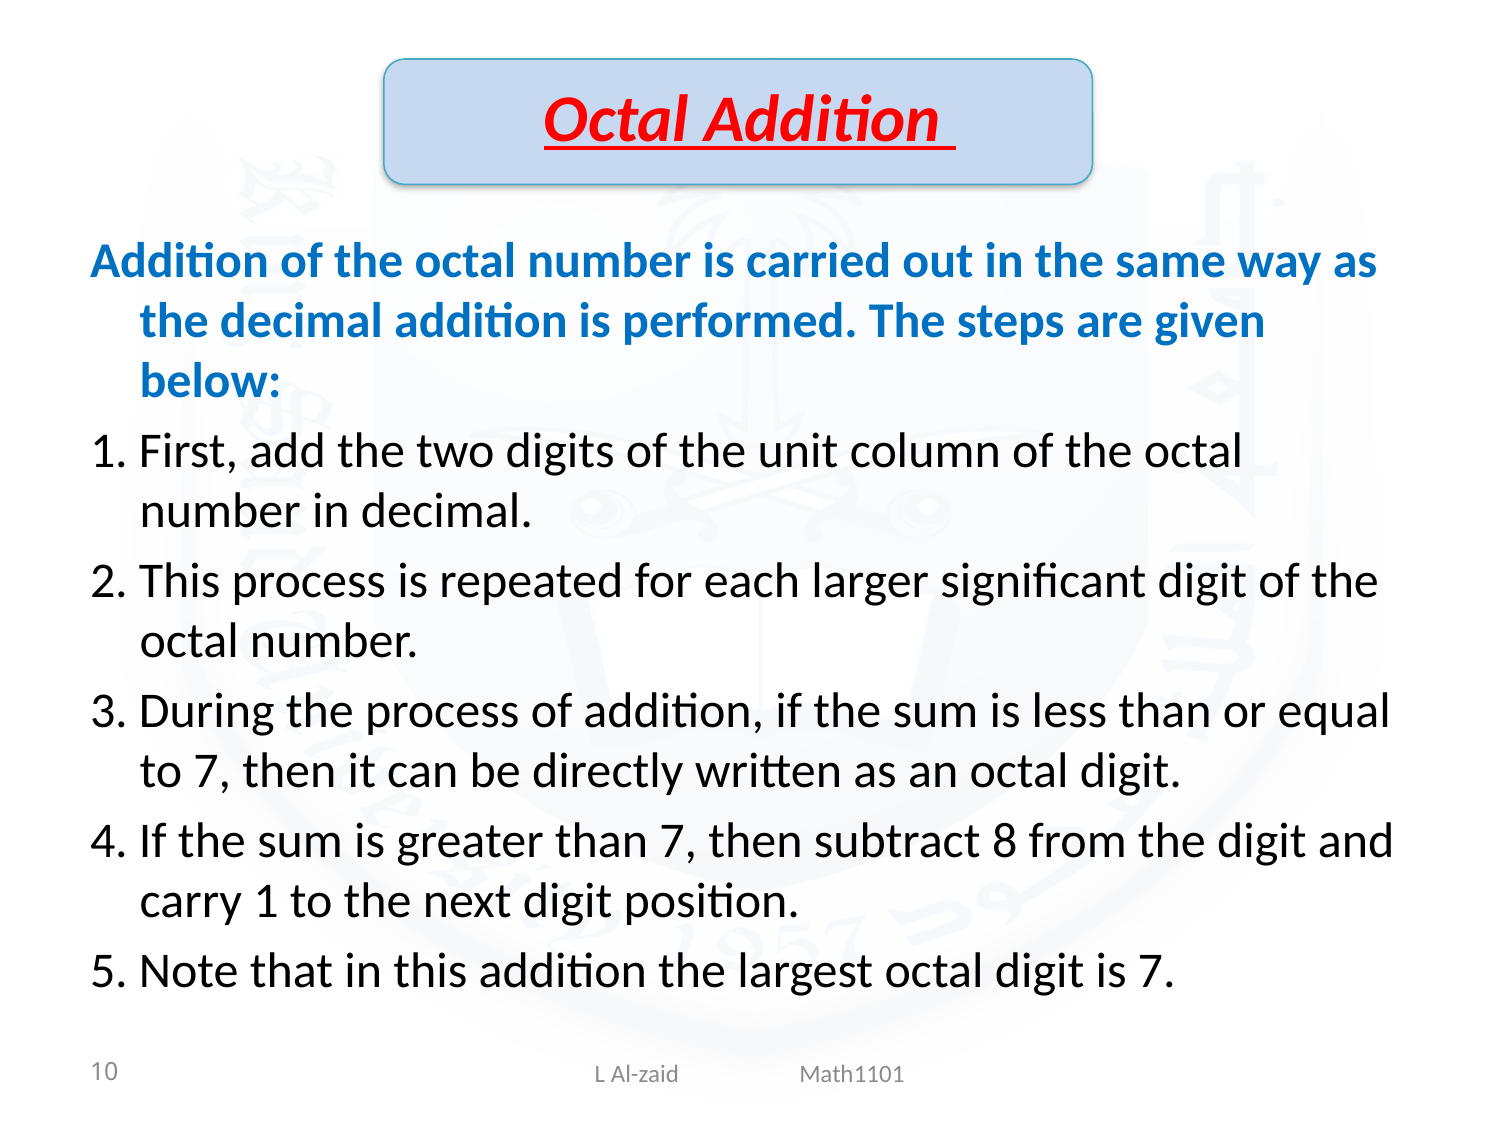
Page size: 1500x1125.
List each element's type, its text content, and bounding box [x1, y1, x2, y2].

list Addition of the octal number is carried out in the same way as the decimal addition is performed. The steps are given below: 1. First, add the two digits of the unit column of the octal number in decimal. 2. This process is repeated for each larger significant digit of the octal number. 3. During the process of addition, if the sum is less than or equal to 7, then it can be directly written as an octal digit. 4. If the sum is greater than 7, then subtract 8 from the digit and carry 1 to the next digit position. 5. Note that in this addition the largest octal digit is 7. [75, 219, 1425, 1005]
title Octal Addition [75, 45, 1425, 185]
slide_number 10 [75, 1042, 425, 1103]
footer L Al-zaid Math1101 [512, 1042, 988, 1103]
